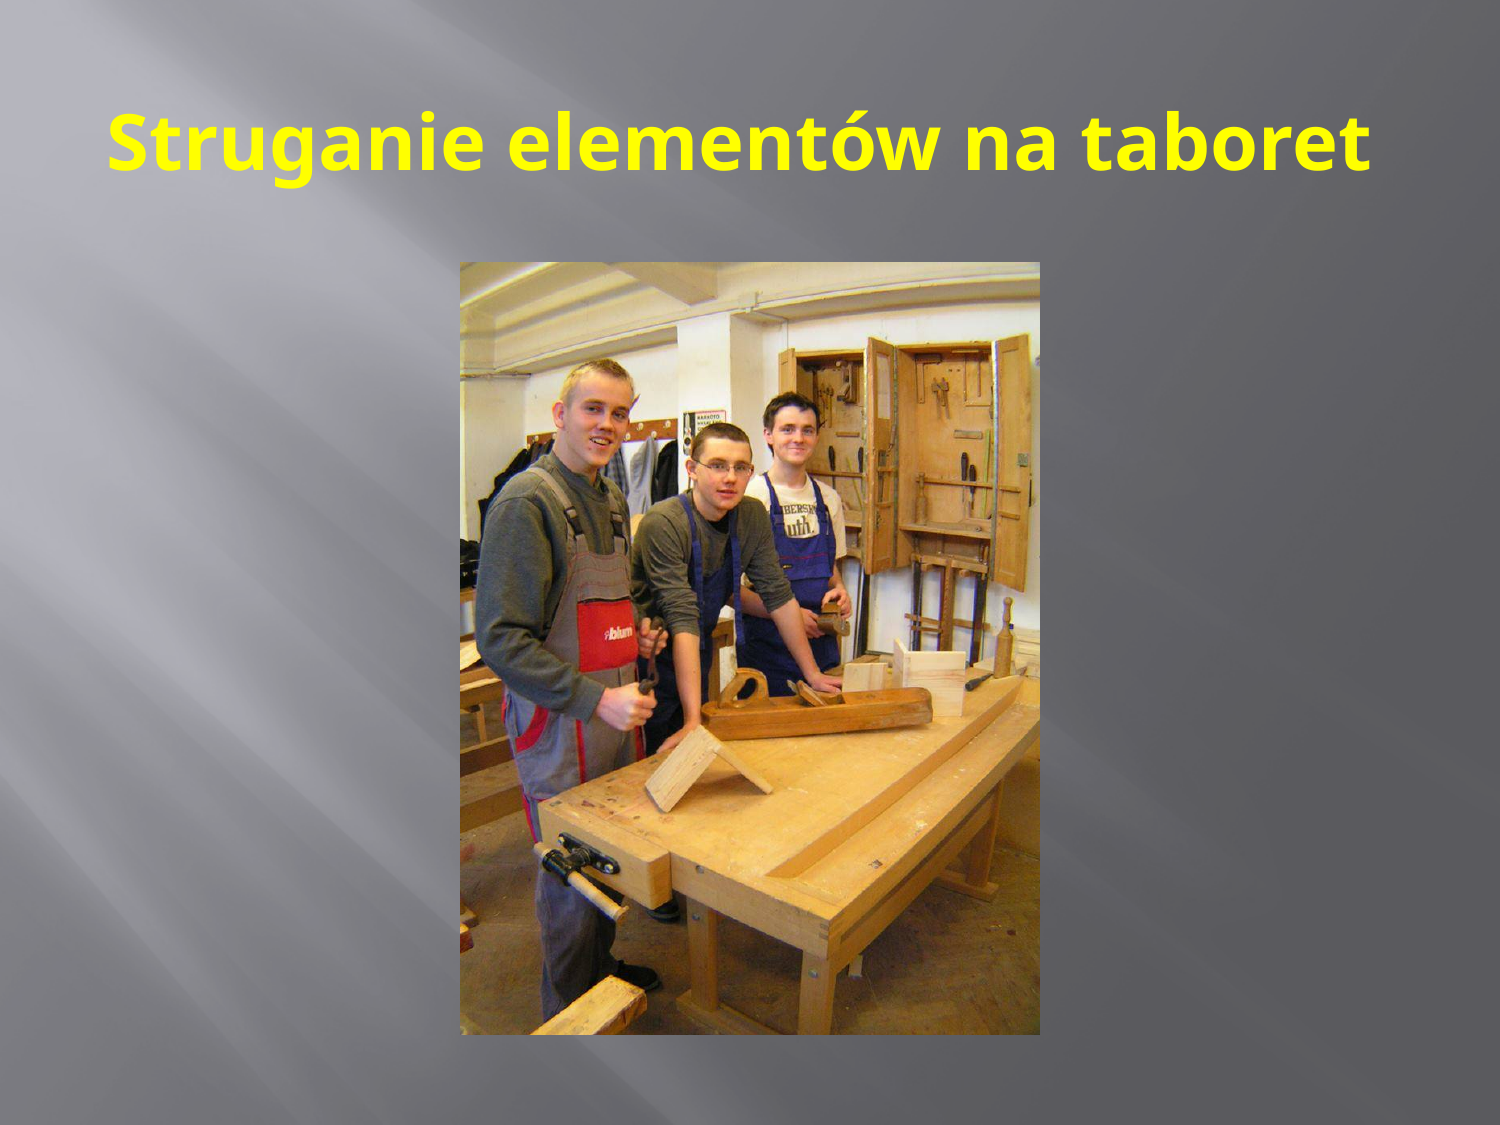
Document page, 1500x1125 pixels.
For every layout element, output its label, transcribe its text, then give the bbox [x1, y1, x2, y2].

title Struganie elementów na taboret [75, 45, 1425, 233]
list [460, 262, 1040, 1036]
